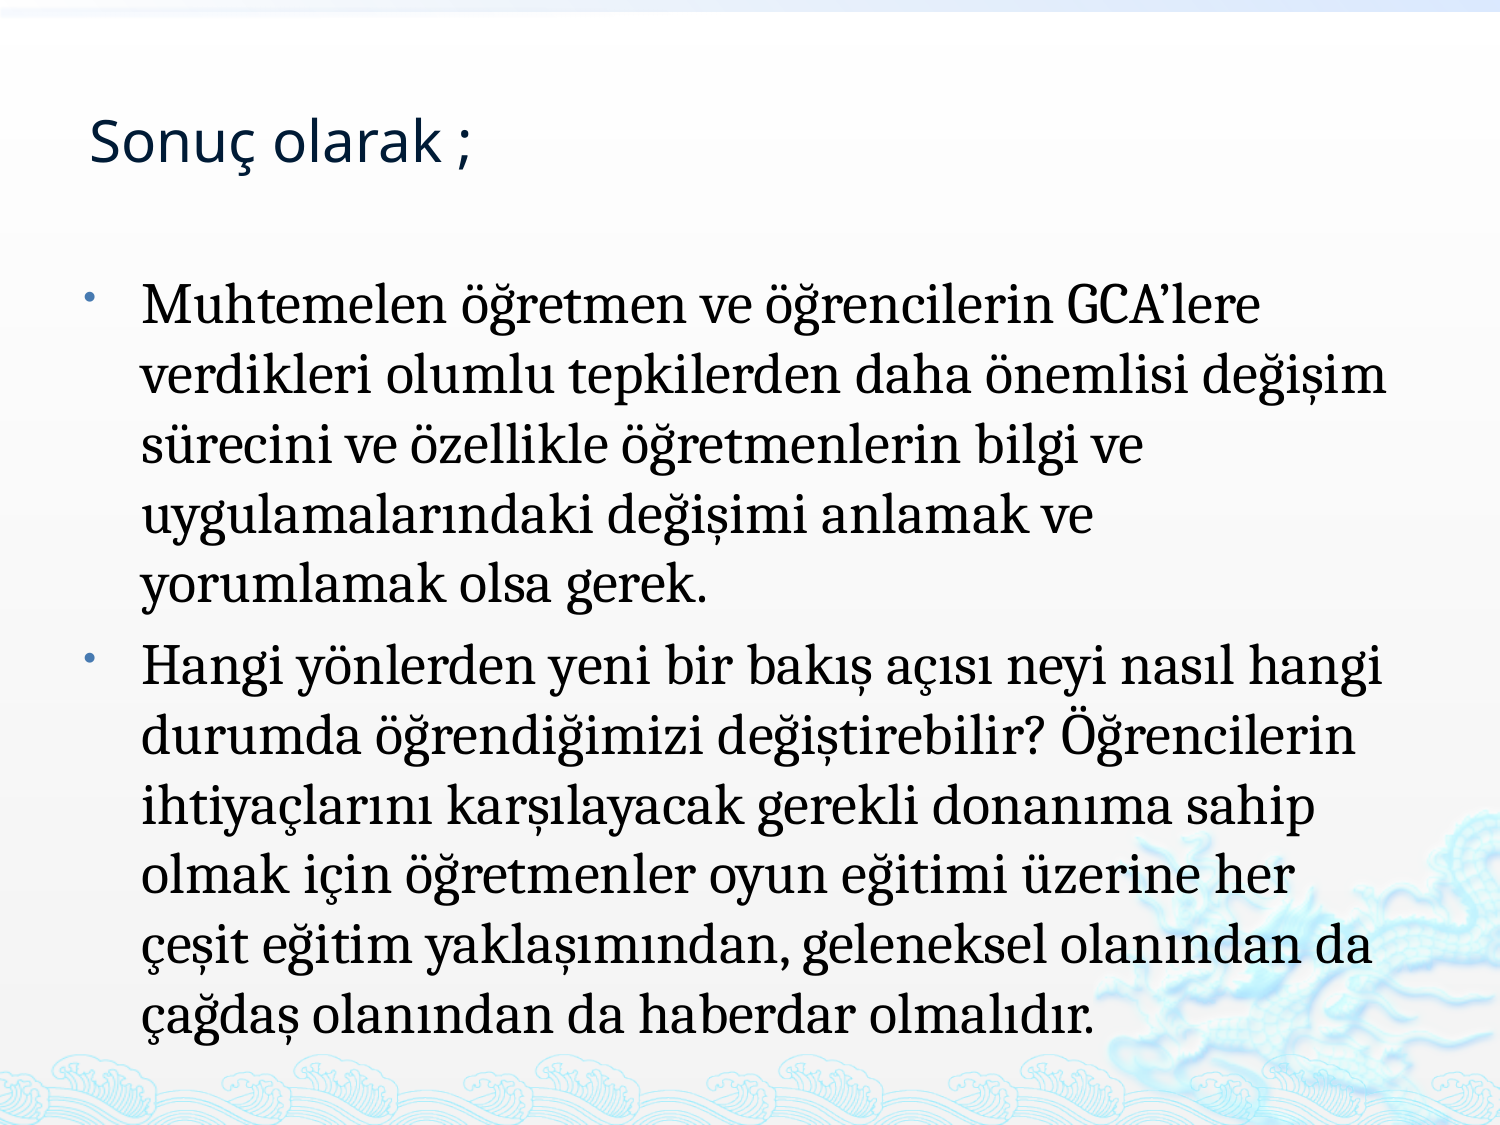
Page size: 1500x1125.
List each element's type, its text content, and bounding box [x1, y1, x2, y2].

title Sonuç olarak ; [75, 45, 1425, 233]
list Muhtemelen öğretmen ve öğrencilerin GCA’lere verdikleri olumlu tepkilerden daha önemlisi değişim sürecini ve özellikle öğretmenlerin bilgi ve uygulamalarındaki değişimi anlamak ve yorumlamak olsa gerek. Hangi yönlerden yeni bir bakış açısı neyi nasıl hangi durumda öğrendiğimizi değiştirebilir? Öğrencilerin ihtiyaçlarını karşılayacak gerekli donanıma sahip olmak için öğretmenler oyun eğitimi üzerine her çeşit eğitim yaklaşımından, geleneksel olanından da çağdaş olanından da haberdar olmalıdır. [70, 257, 1421, 1064]
